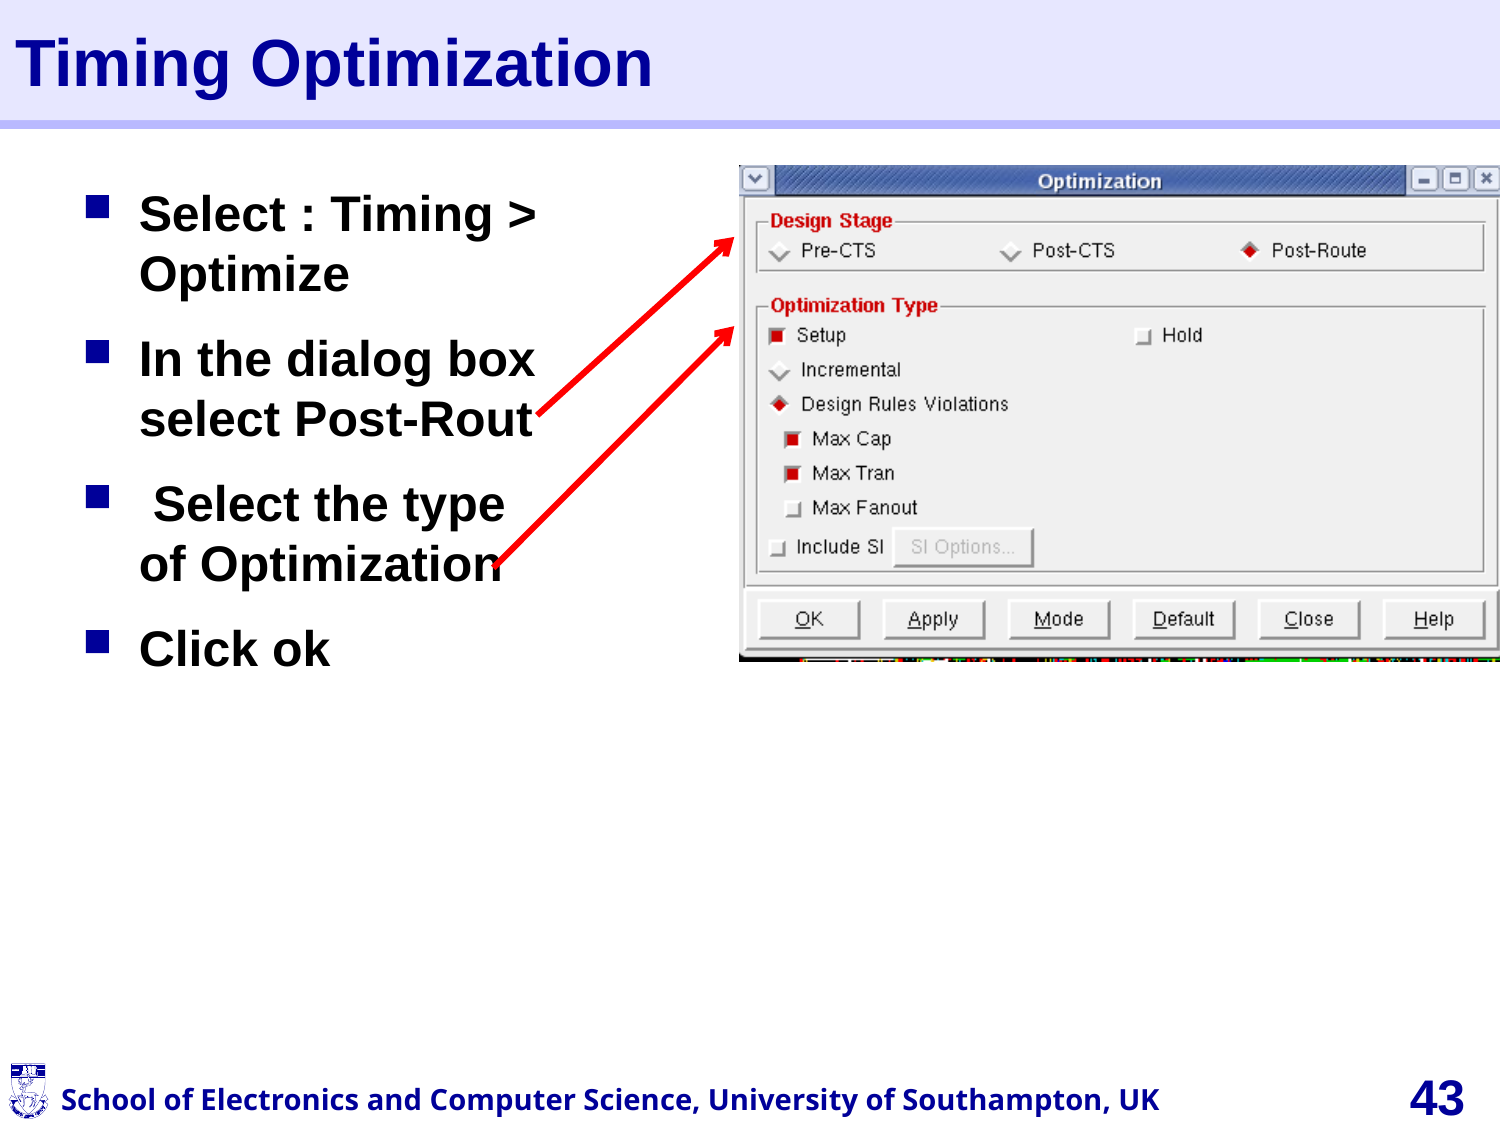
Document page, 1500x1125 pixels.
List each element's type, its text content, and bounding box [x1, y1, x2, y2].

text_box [536, 236, 733, 324]
list Select : Timing > Optimize In the dialog box select Post-Rout Select the type of Optimization Click ok [67, 174, 581, 950]
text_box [492, 325, 733, 569]
title Timing Optimization [0, 0, 1500, 121]
picture [738, 165, 1500, 662]
